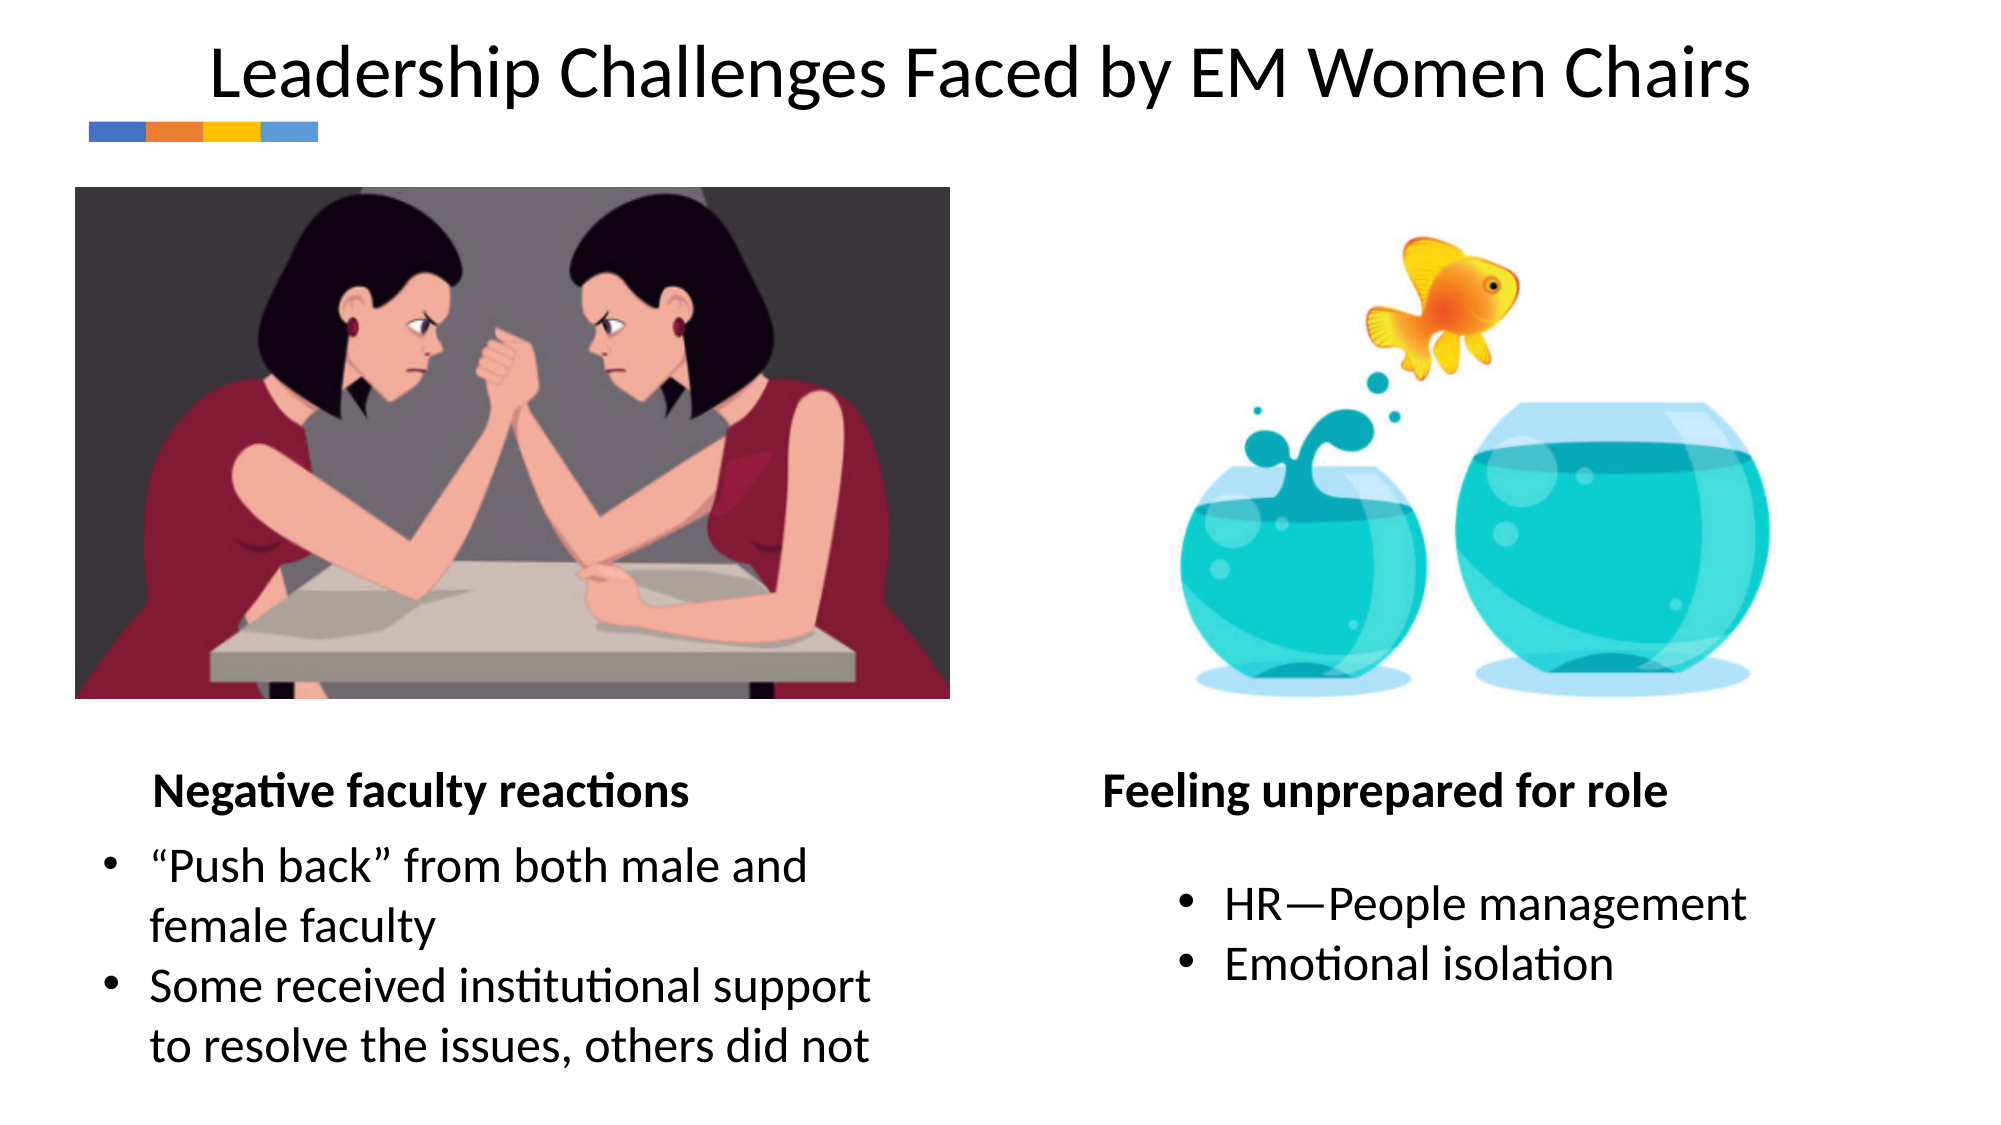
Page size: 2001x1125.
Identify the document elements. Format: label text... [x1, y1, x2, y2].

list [74, 187, 951, 700]
picture [1137, 174, 1831, 713]
text_box Negative faculty reactions [137, 749, 875, 824]
text_box HR—People management Emotional isolation [1162, 862, 1800, 998]
title Leadership Challenges Faced by EM Women Chairs [99, 24, 1863, 122]
text_box “Push back” from both male and female faculty Some received institutional support to resolve the issues, others did not [87, 824, 913, 1080]
text_box Feeling unprepared for role [1087, 749, 1800, 825]
